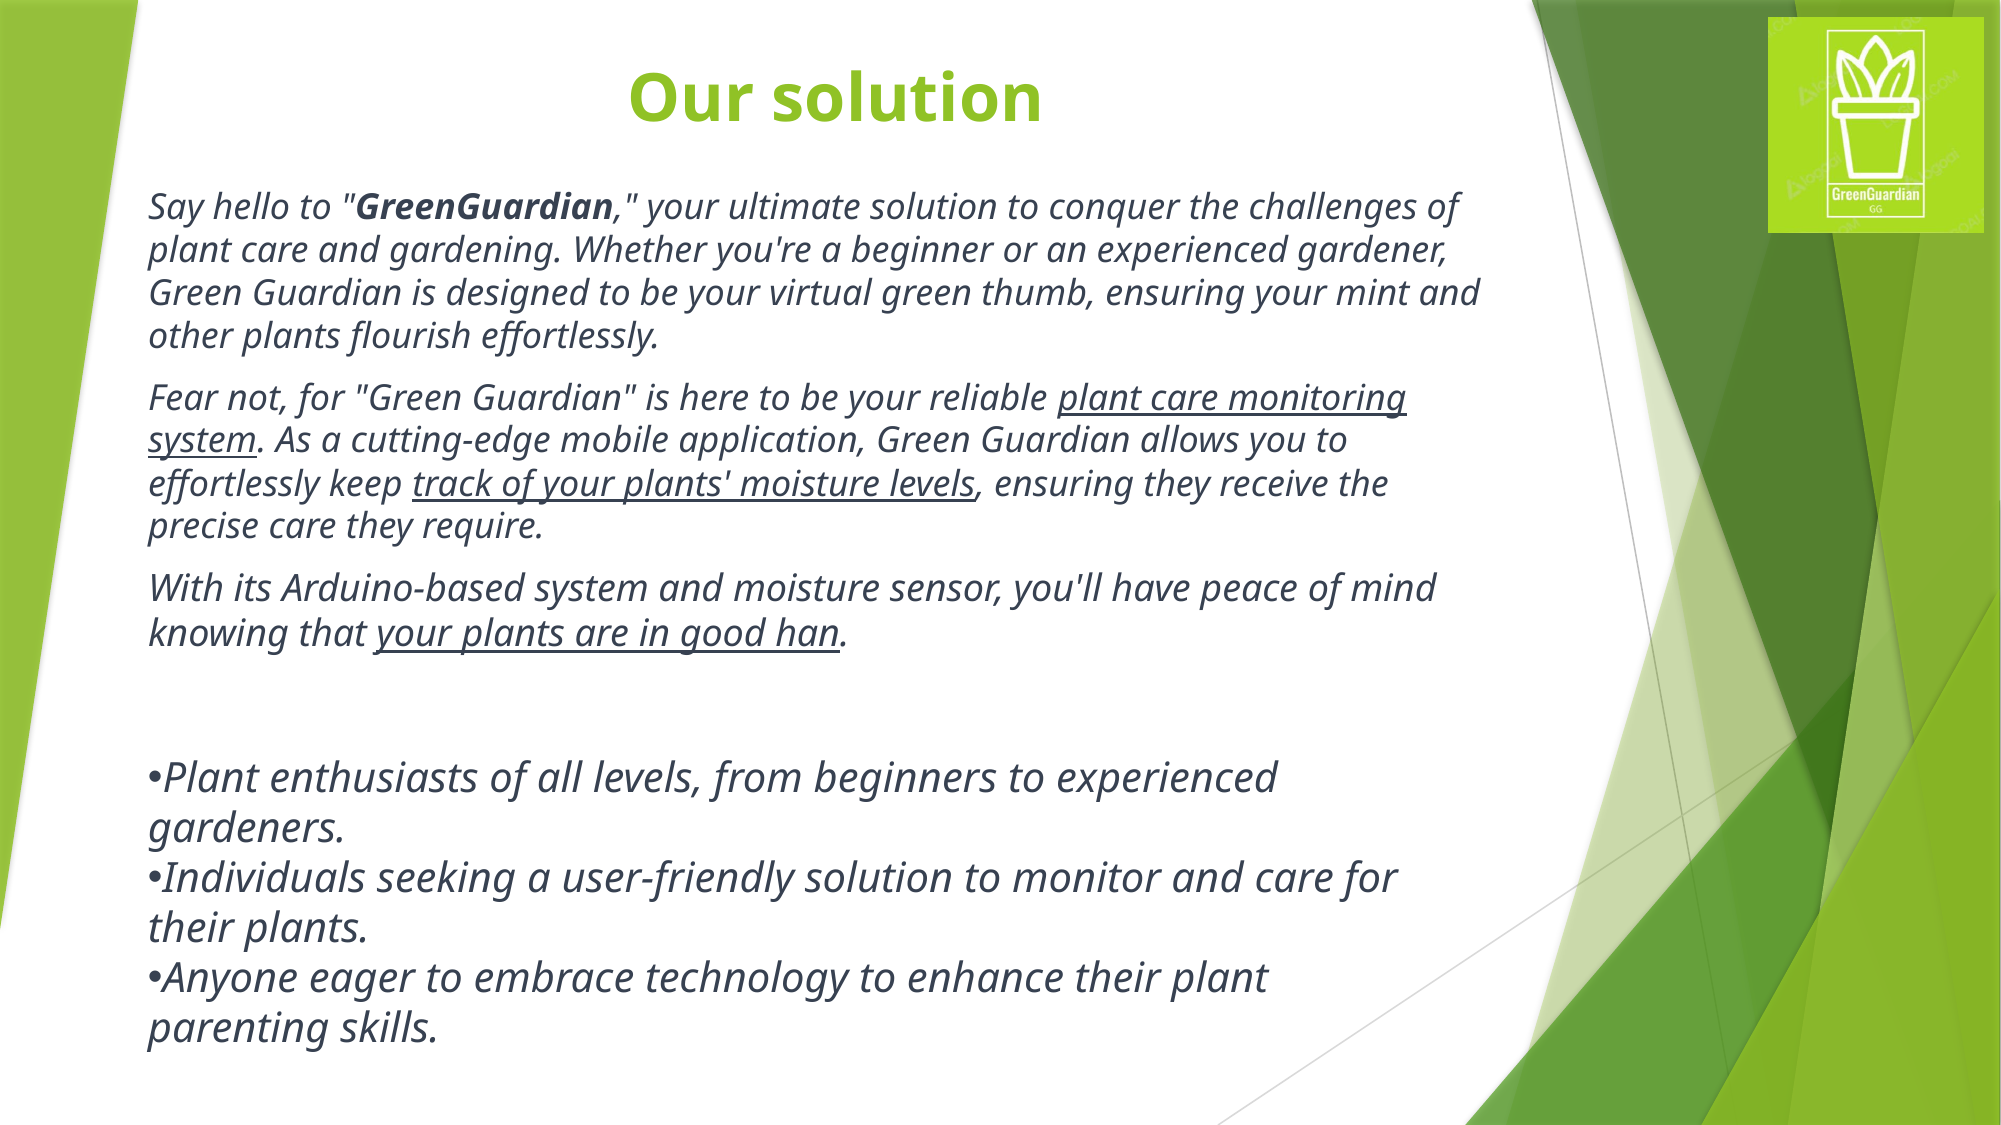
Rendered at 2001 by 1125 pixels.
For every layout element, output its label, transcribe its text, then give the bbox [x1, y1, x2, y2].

text_box Our solution [612, 47, 1285, 143]
text_box Plant enthusiasts of all levels, from beginners to experienced gardeners. Individuals seeking a user-friendly solution to monitor and care for their plants. Anyone eager to embrace technology to enhance their plant parenting skills. [133, 743, 1476, 1109]
subtitle Say hello to "GreenGuardian," your ultimate solution to conquer the challenges of plant care and gardening. Whether you're a beginner or an experienced gardener, Green Guardian is designed to be your virtual green thumb, ensuring your mint and other plants flourish effortlessly. Fear not, for "Green Guardian" is here to be your reliable plant care monitoring system. As a cutting-edge mobile application, Green Guardian allows you to effortlessly keep track of your plants' moisture levels, ensuring they receive the precise care they require. With its Arduino-based system and moisture sensor, you'll have peace of mind knowing that your plants are in good han. [133, 176, 1513, 665]
picture [1767, 17, 1984, 234]
